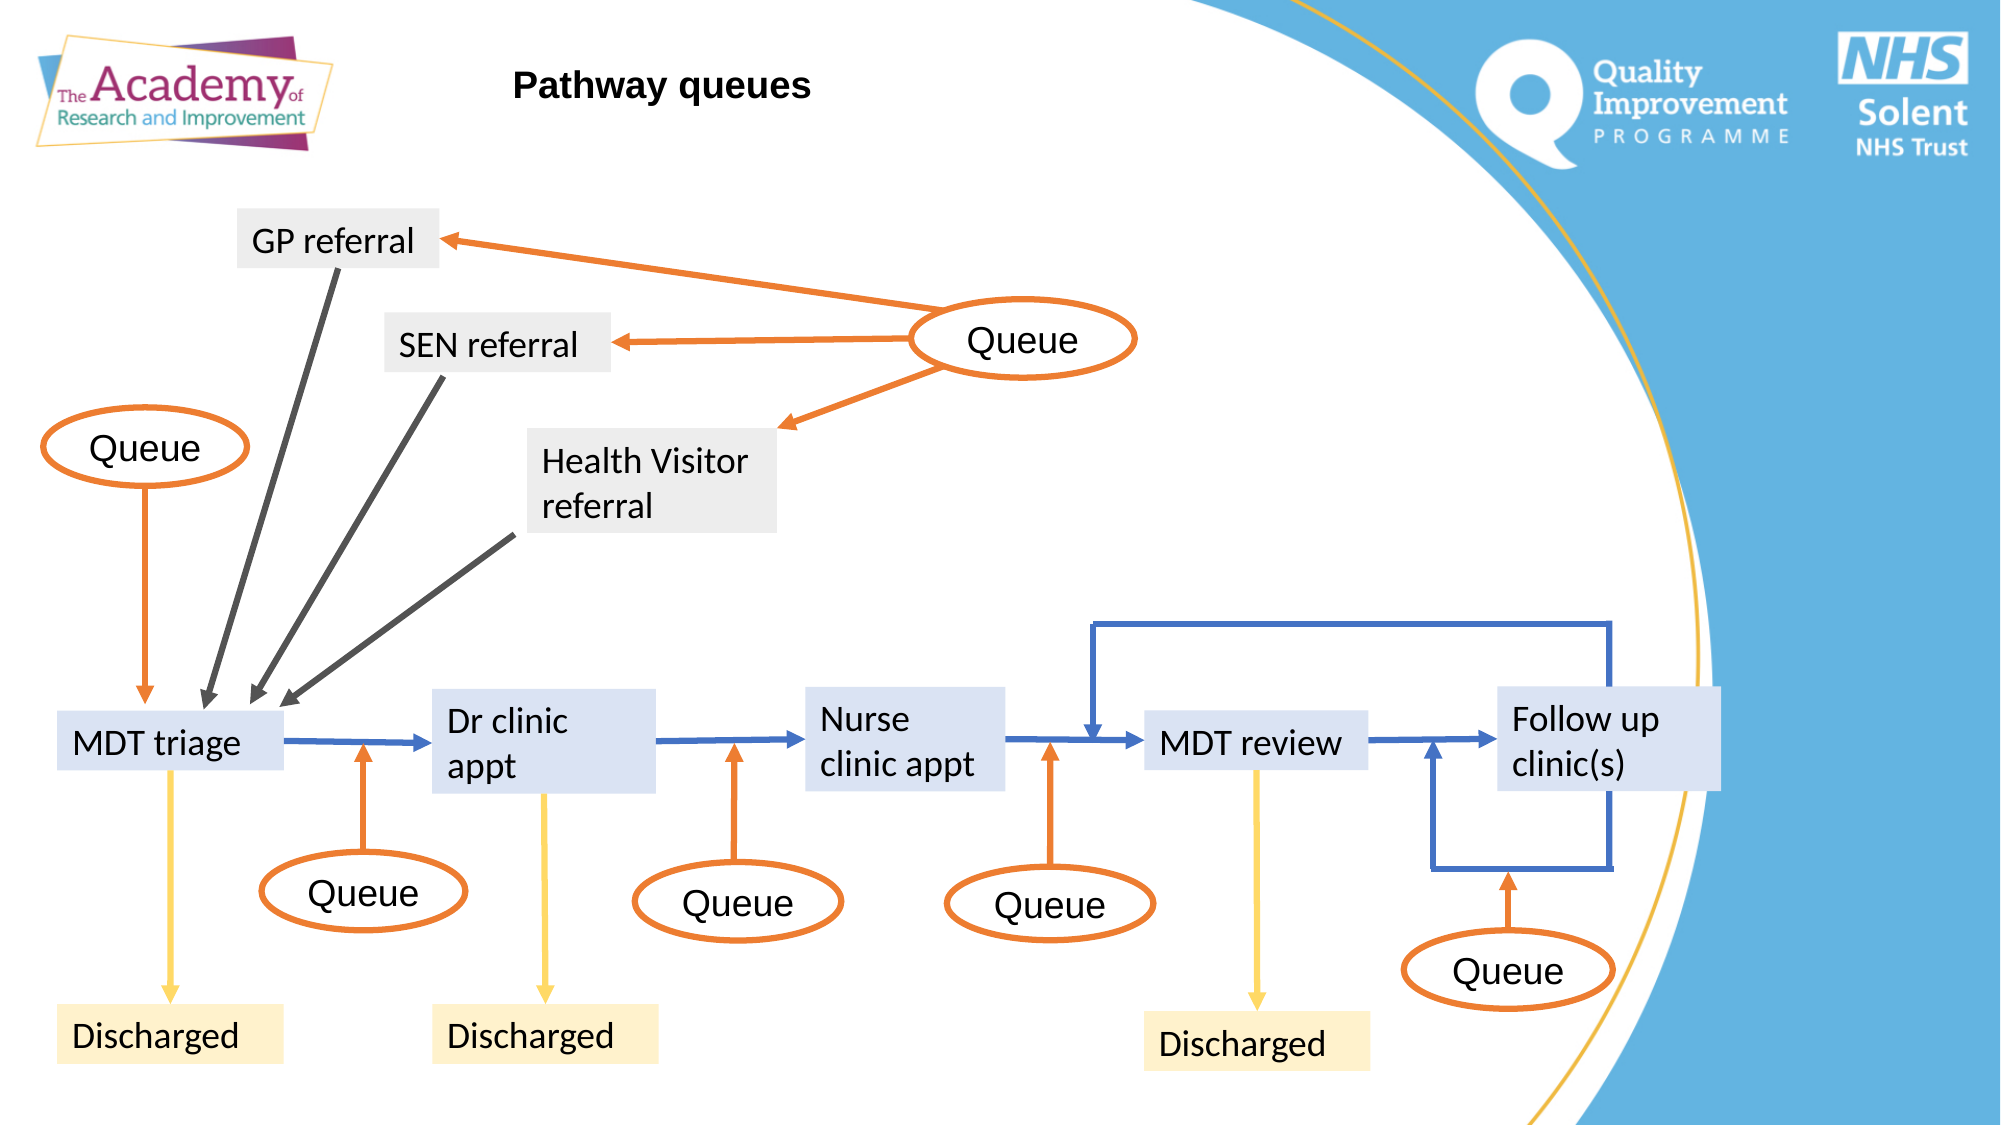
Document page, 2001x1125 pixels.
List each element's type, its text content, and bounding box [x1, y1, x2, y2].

picture [0, 0, 2001, 1125]
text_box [776, 366, 944, 429]
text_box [610, 338, 911, 343]
text_box Queue [260, 850, 467, 932]
text_box Nurse clinic appt [805, 686, 1006, 792]
text_box SEN referral [384, 312, 611, 373]
text_box Discharged [432, 1004, 659, 1064]
text_box Queue [910, 298, 1136, 379]
text_box Health Visitor referral [527, 428, 777, 533]
text_box Discharged [1144, 1011, 1371, 1071]
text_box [203, 269, 339, 710]
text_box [439, 238, 944, 311]
text_box Queue [945, 865, 1155, 942]
text_box Follow up clinic(s) [1497, 686, 1722, 792]
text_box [279, 534, 515, 707]
text_box MDT triage [57, 710, 284, 771]
text_box Dr clinic appt [432, 688, 656, 794]
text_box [249, 376, 444, 705]
text_box Queue [42, 406, 203, 487]
text_box GP referral [237, 208, 440, 269]
title Pathway queues [497, 24, 1135, 115]
text_box Queue [1402, 929, 1614, 1010]
text_box MDT review [1144, 710, 1369, 771]
text_box Discharged [57, 1004, 284, 1064]
text_box Queue [633, 860, 843, 942]
